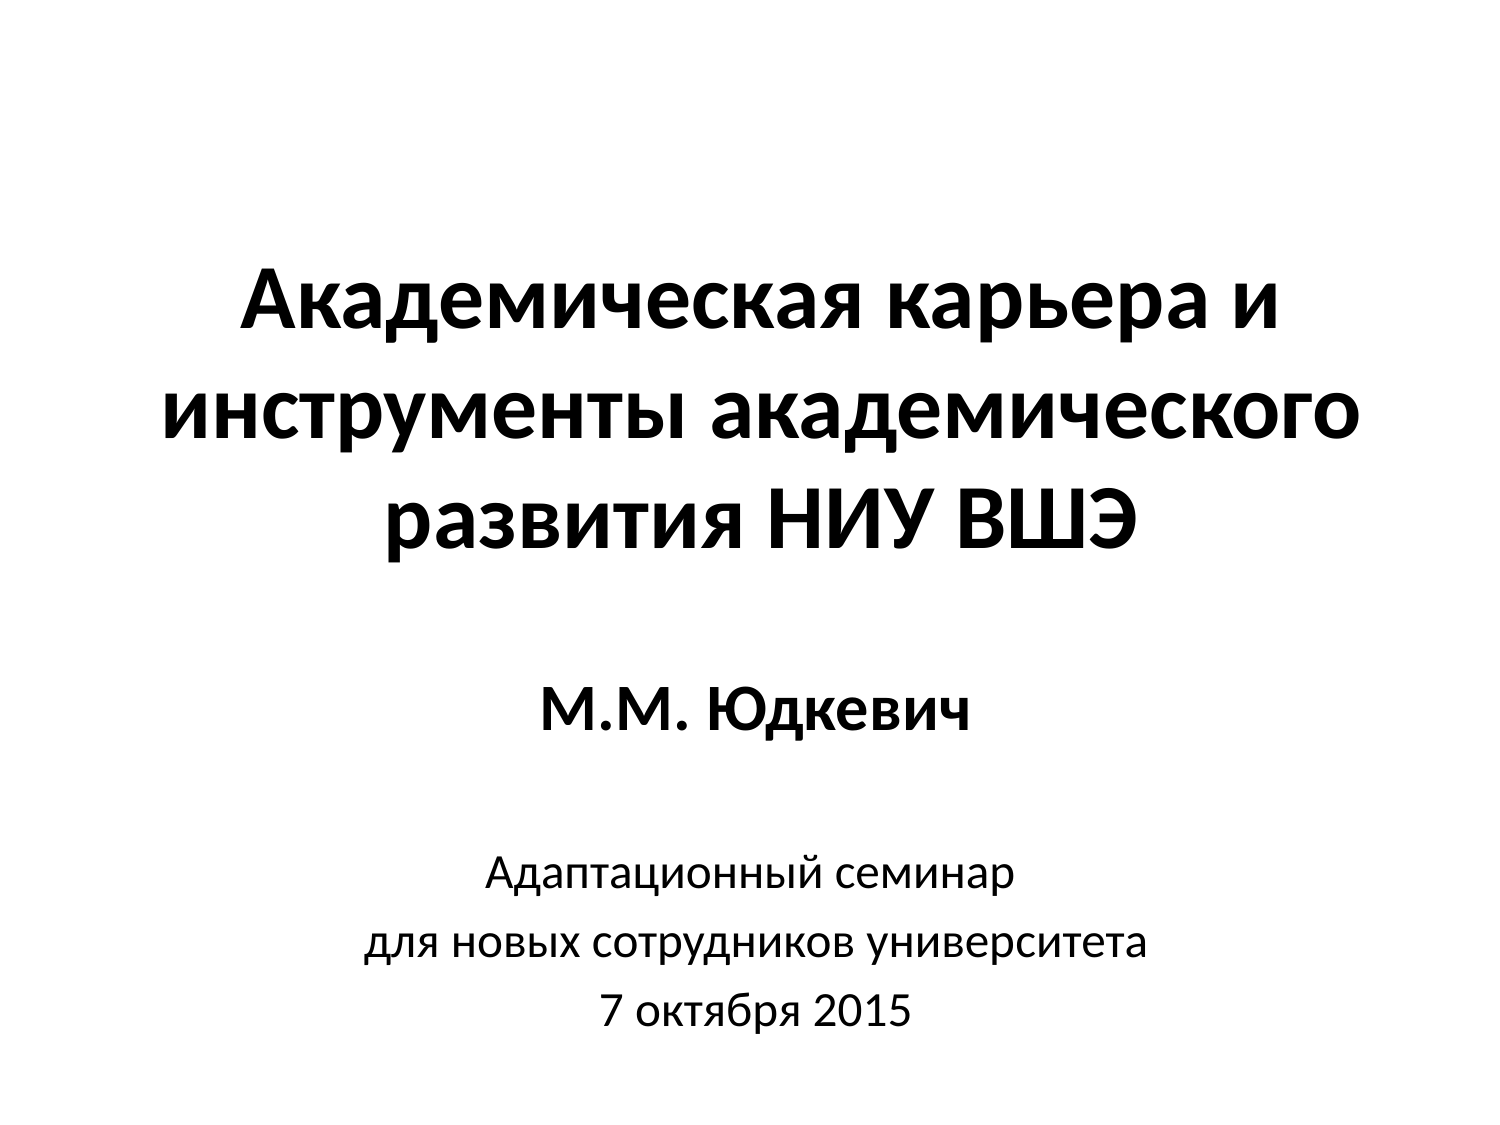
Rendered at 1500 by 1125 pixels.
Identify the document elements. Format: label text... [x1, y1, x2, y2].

subtitle М.М. Юдкевич Адаптационный семинар для новых сотрудников университета 7 октября 2015 [135, 656, 1377, 1048]
title Академическая карьера и инструменты академического развития НИУ ВШЭ [111, 243, 1412, 561]
